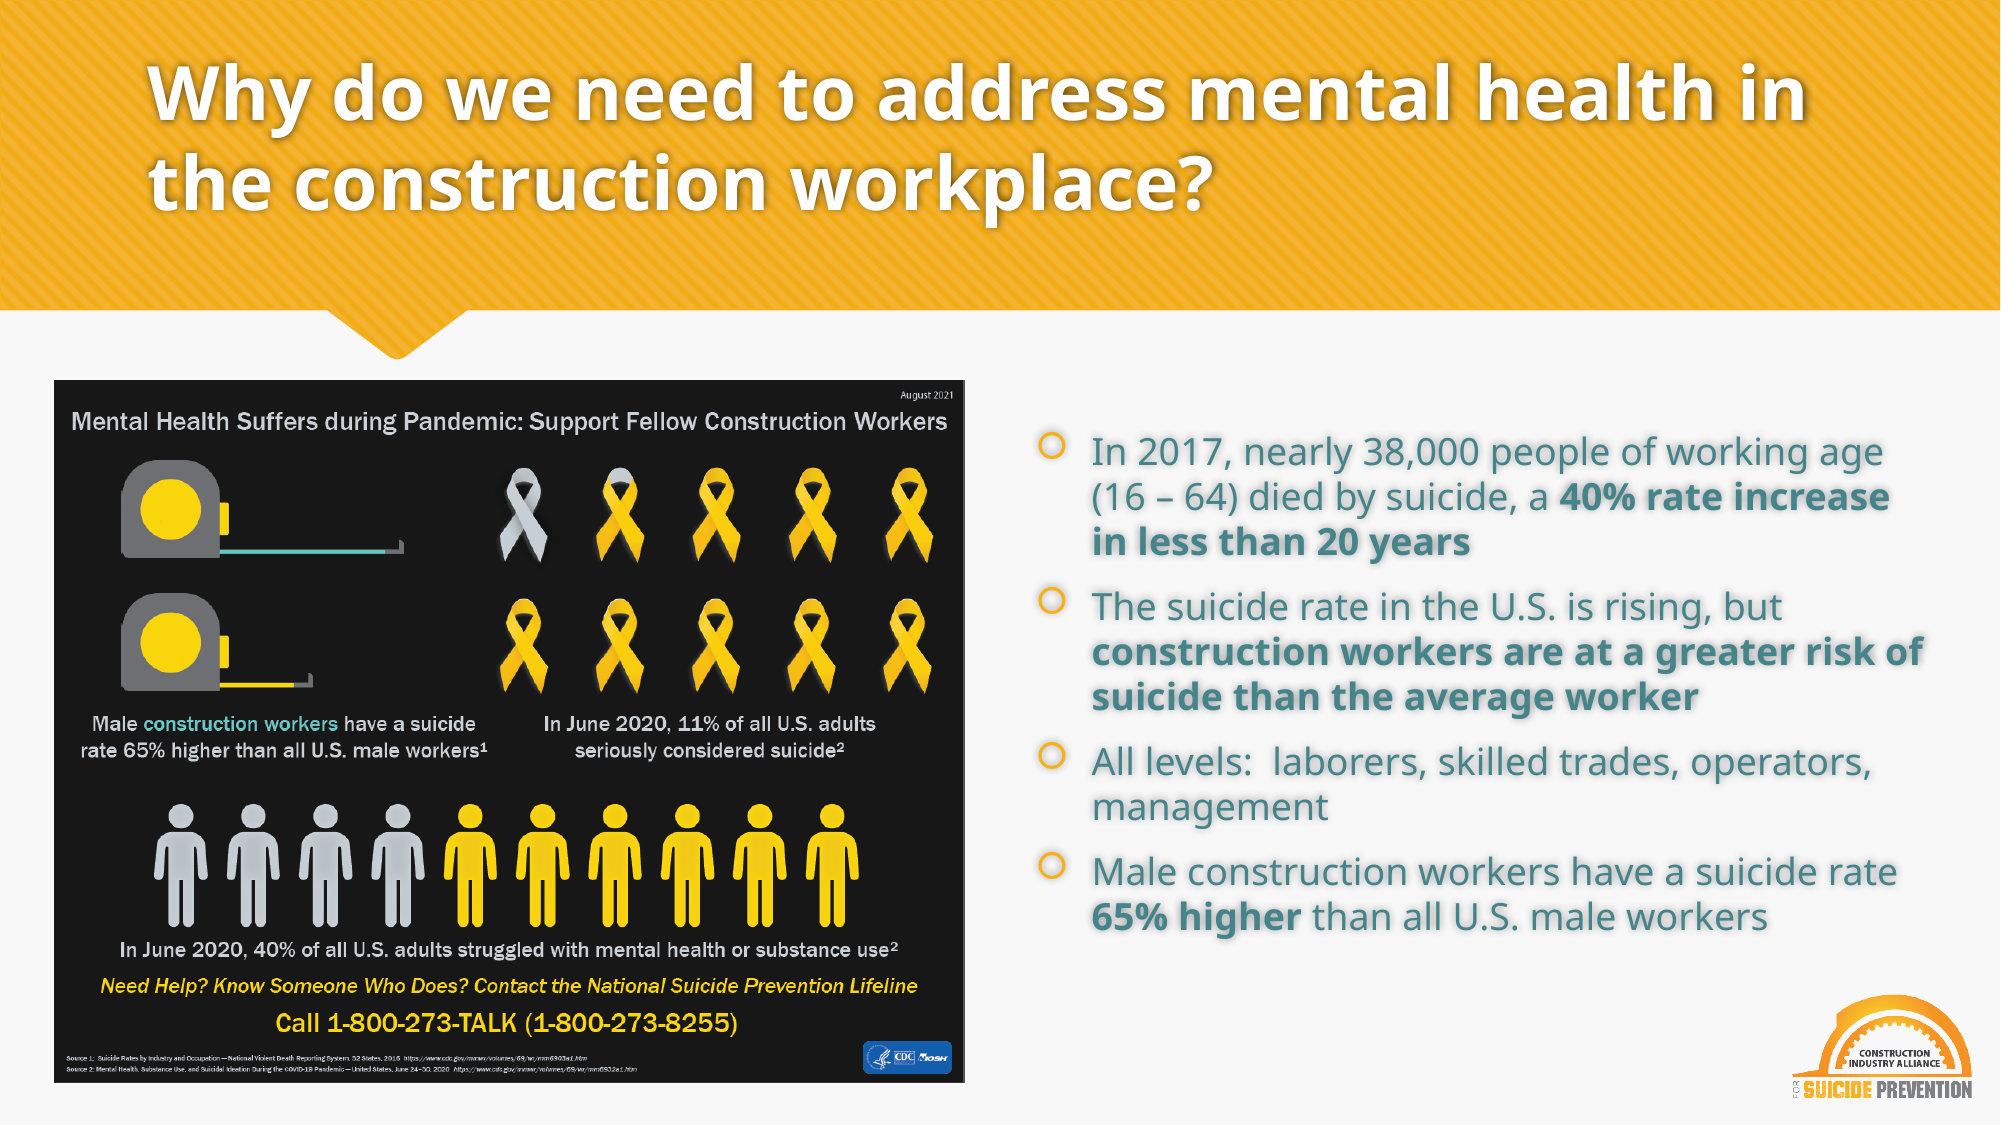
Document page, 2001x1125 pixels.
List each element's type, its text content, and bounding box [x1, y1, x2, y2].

picture [54, 380, 965, 1083]
title Why do we need to address mental health in the construction workplace? [132, 73, 1868, 233]
list In 2017, nearly 38,000 people of working age (16 – 64) died by suicide, a 40% rate increase in less than 20 years The suicide rate in the U.S. is rising, but construction workers are at a greater risk of suicide than the average worker All levels: laborers, skilled trades, operators, management Male construction workers have a suicide rate 65% higher than all U.S. male workers [1020, 420, 1946, 1102]
picture [1782, 979, 1986, 1125]
